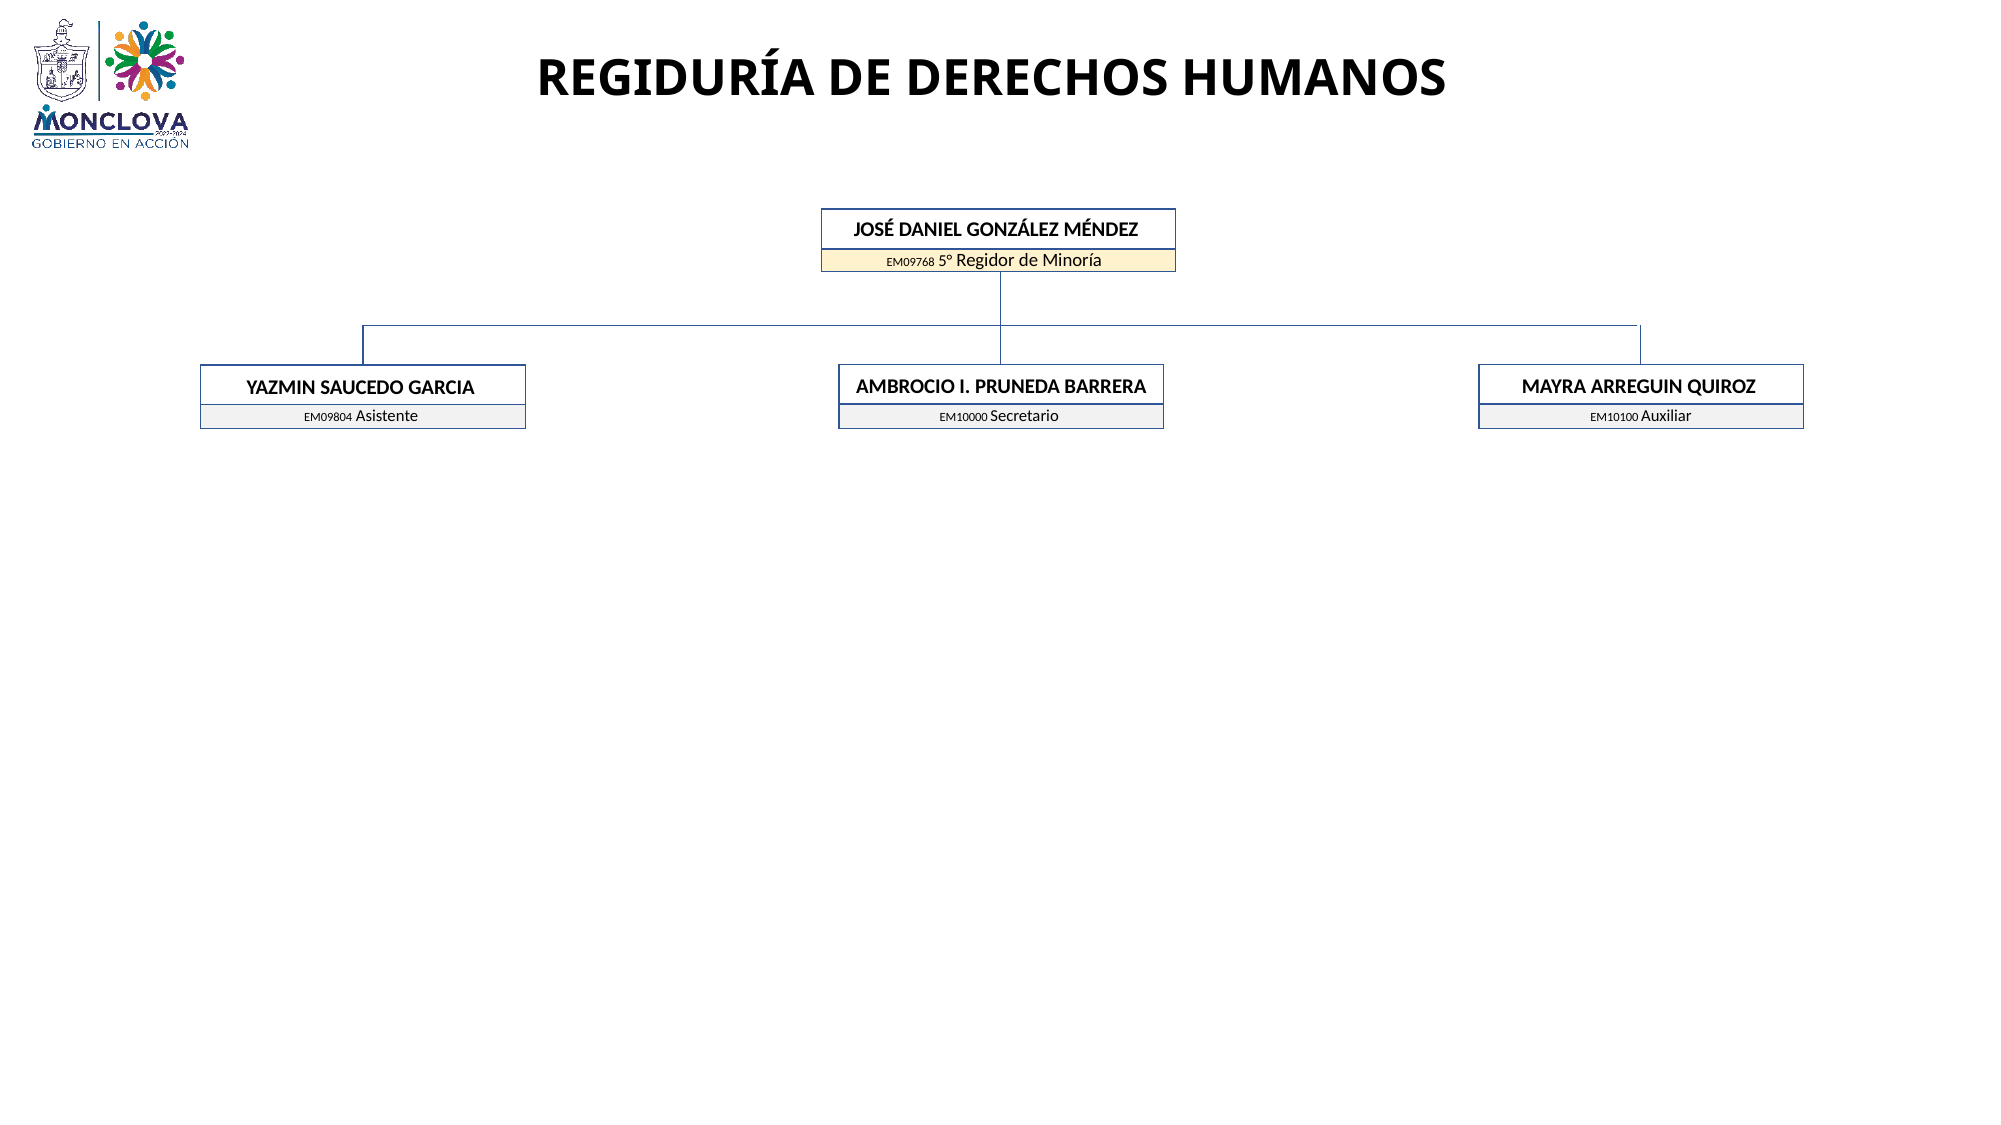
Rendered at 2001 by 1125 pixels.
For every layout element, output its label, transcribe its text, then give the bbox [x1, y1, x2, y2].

text_box REGIDURÍA DE DERECHOS HUMANOS [14, 5, 1983, 146]
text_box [1478, 364, 1804, 429]
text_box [838, 364, 1164, 429]
picture [31, 19, 188, 148]
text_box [200, 364, 526, 429]
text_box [821, 209, 1176, 272]
